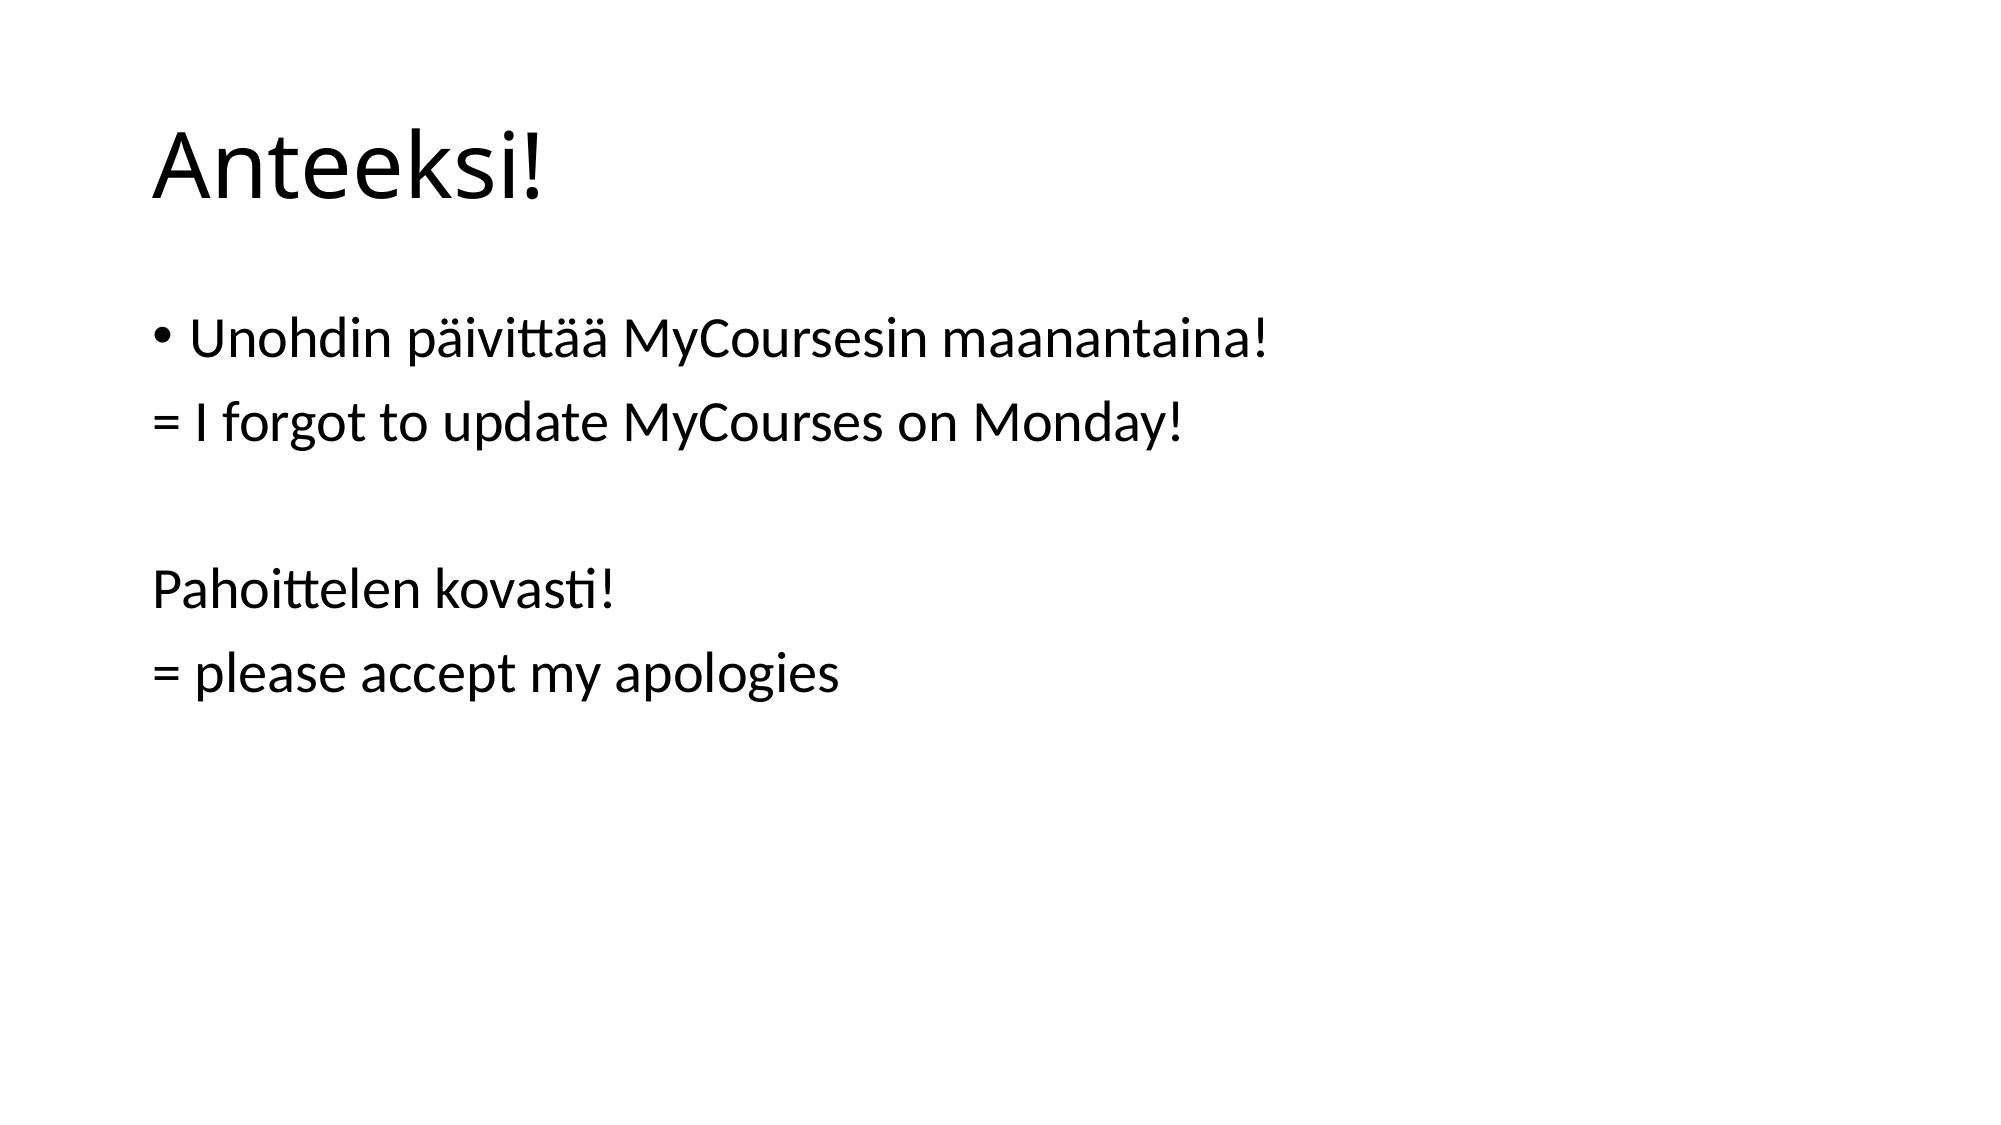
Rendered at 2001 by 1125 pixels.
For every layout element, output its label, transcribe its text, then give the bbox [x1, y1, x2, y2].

list Unohdin päivittää MyCoursesin maanantaina! = I forgot to update MyCourses on Monday! Pahoittelen kovasti! = please accept my apologies [137, 299, 1863, 1014]
title Anteeksi! [137, 59, 1863, 278]
